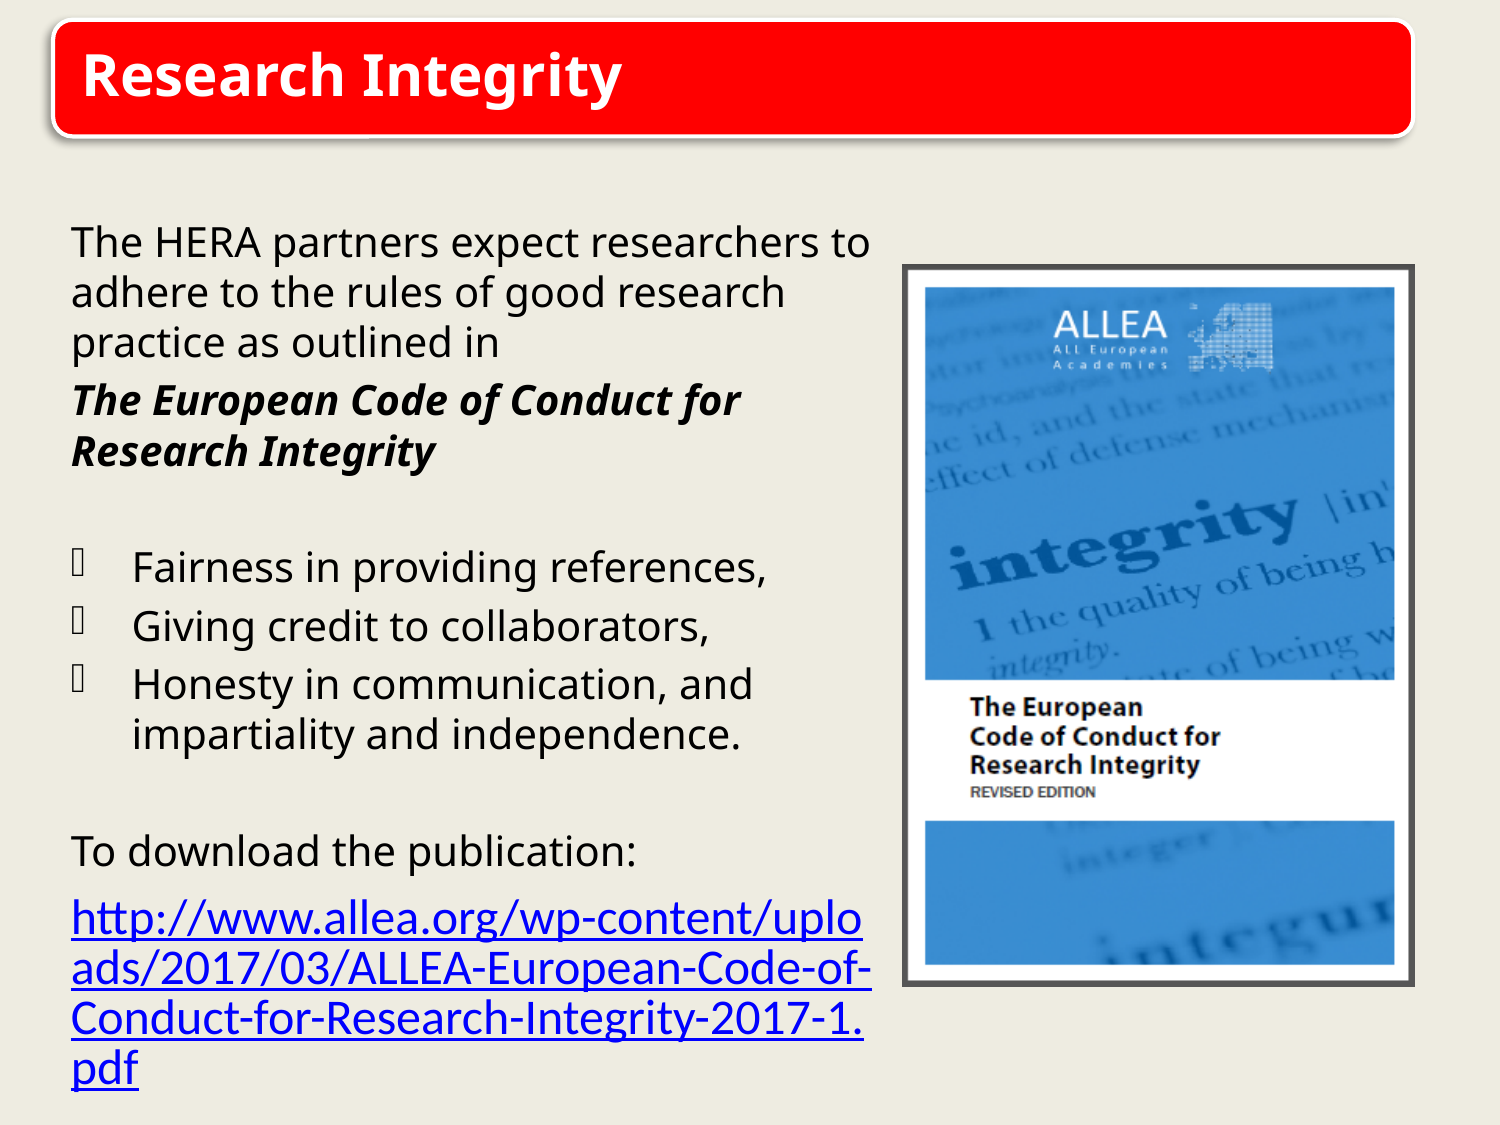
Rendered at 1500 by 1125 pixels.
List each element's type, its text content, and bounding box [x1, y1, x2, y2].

list The HERA partners expect researchers to adhere to the rules of good research practice as outlined in The European Code of Conduct for Research Integrity Fairness in providing references, Giving credit to collaborators, Honesty in communication, and impartiality and independence. To download the publication: http://www.allea.org/wp-content/uploads/2017/03/ALLEA-European-Code-of-Conduct-for-Research-Integrity-2017-1.pdf [55, 208, 895, 1000]
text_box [52, 18, 1414, 138]
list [901, 264, 1415, 987]
